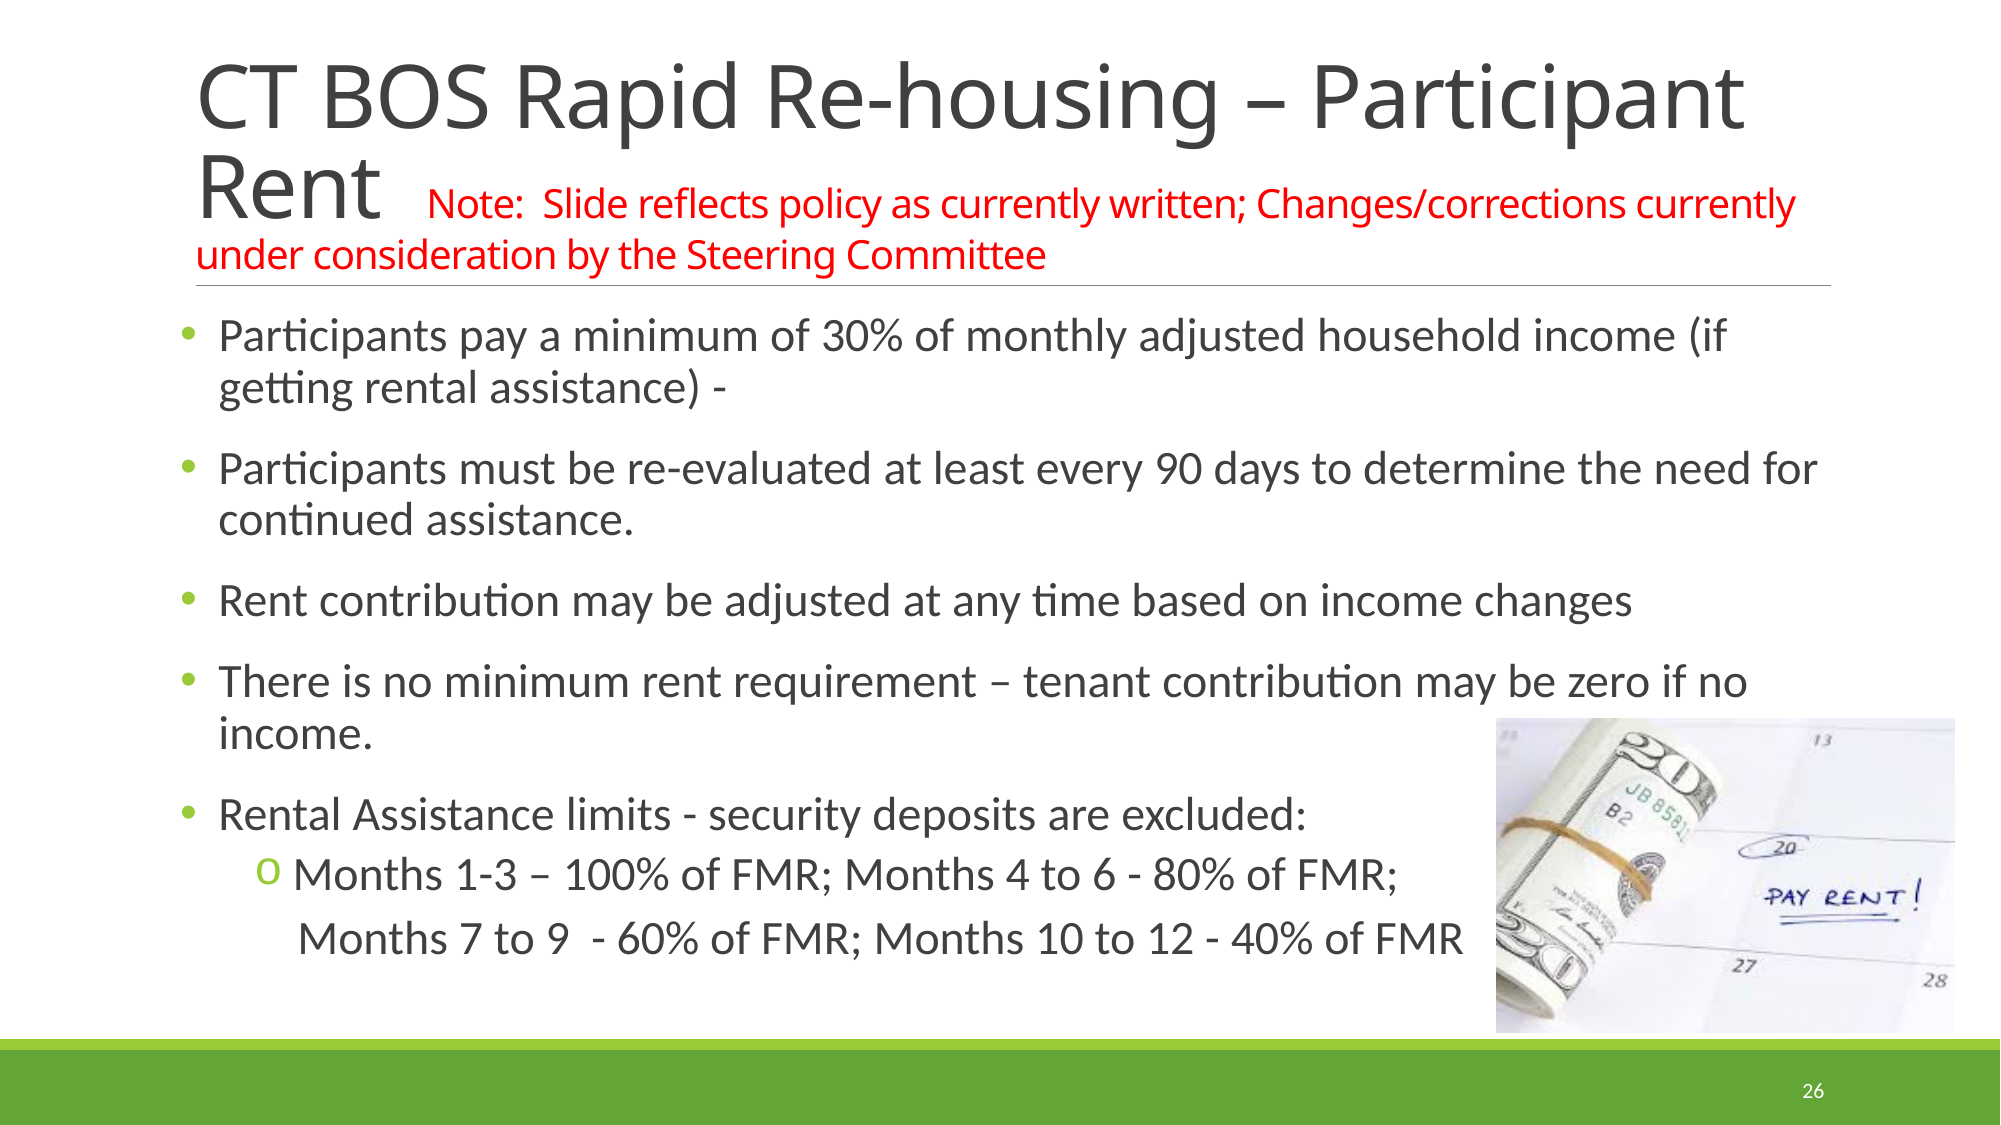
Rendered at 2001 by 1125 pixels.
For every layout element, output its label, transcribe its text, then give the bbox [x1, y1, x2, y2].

picture [1496, 717, 1956, 1034]
title CT BOS Rapid Re-housing – Participant Rent Note: Slide reflects policy as currently written; Changes/corrections currently under consideration by the Steering Committee [180, 47, 1830, 285]
list Participants pay a minimum of 30% of monthly adjusted household income (if getting rental assistance) - Participants must be re-evaluated at least every 90 days to determine the need for continued assistance. Rent contribution may be adjusted at any time based on income changes There is no minimum rent requirement – tenant contribution may be zero if no income. Rental Assistance limits - security deposits are excluded: Months 1-3 – 100% of FMR; Months 4 to 6 - 80% of FMR; Months 7 to 9 - 60% of FMR; Months 10 to 12 - 40% of FMR [180, 302, 1830, 1030]
slide_number 26 [1624, 1059, 1840, 1120]
